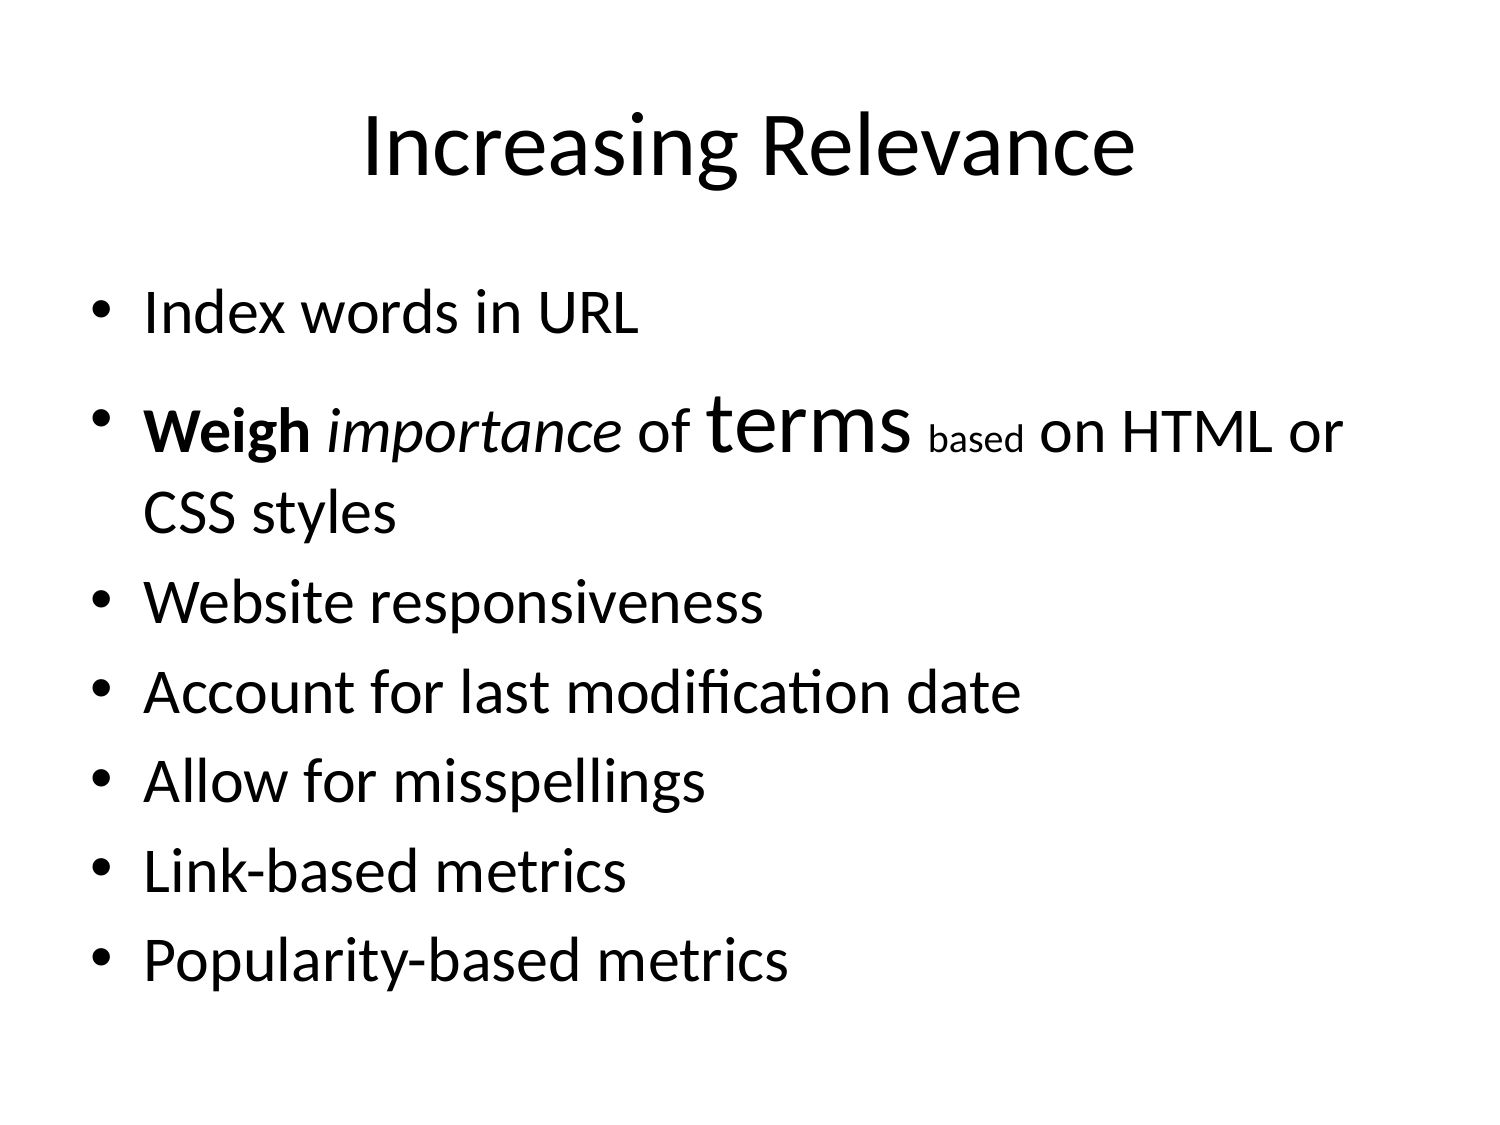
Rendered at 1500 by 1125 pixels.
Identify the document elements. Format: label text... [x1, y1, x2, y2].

list Index words in URL Weigh importance of terms based on HTML or CSS styles Website responsiveness Account for last modification date Allow for misspellings Link-based metrics Popularity-based metrics [75, 262, 1425, 1005]
title Increasing Relevance [75, 45, 1425, 233]
